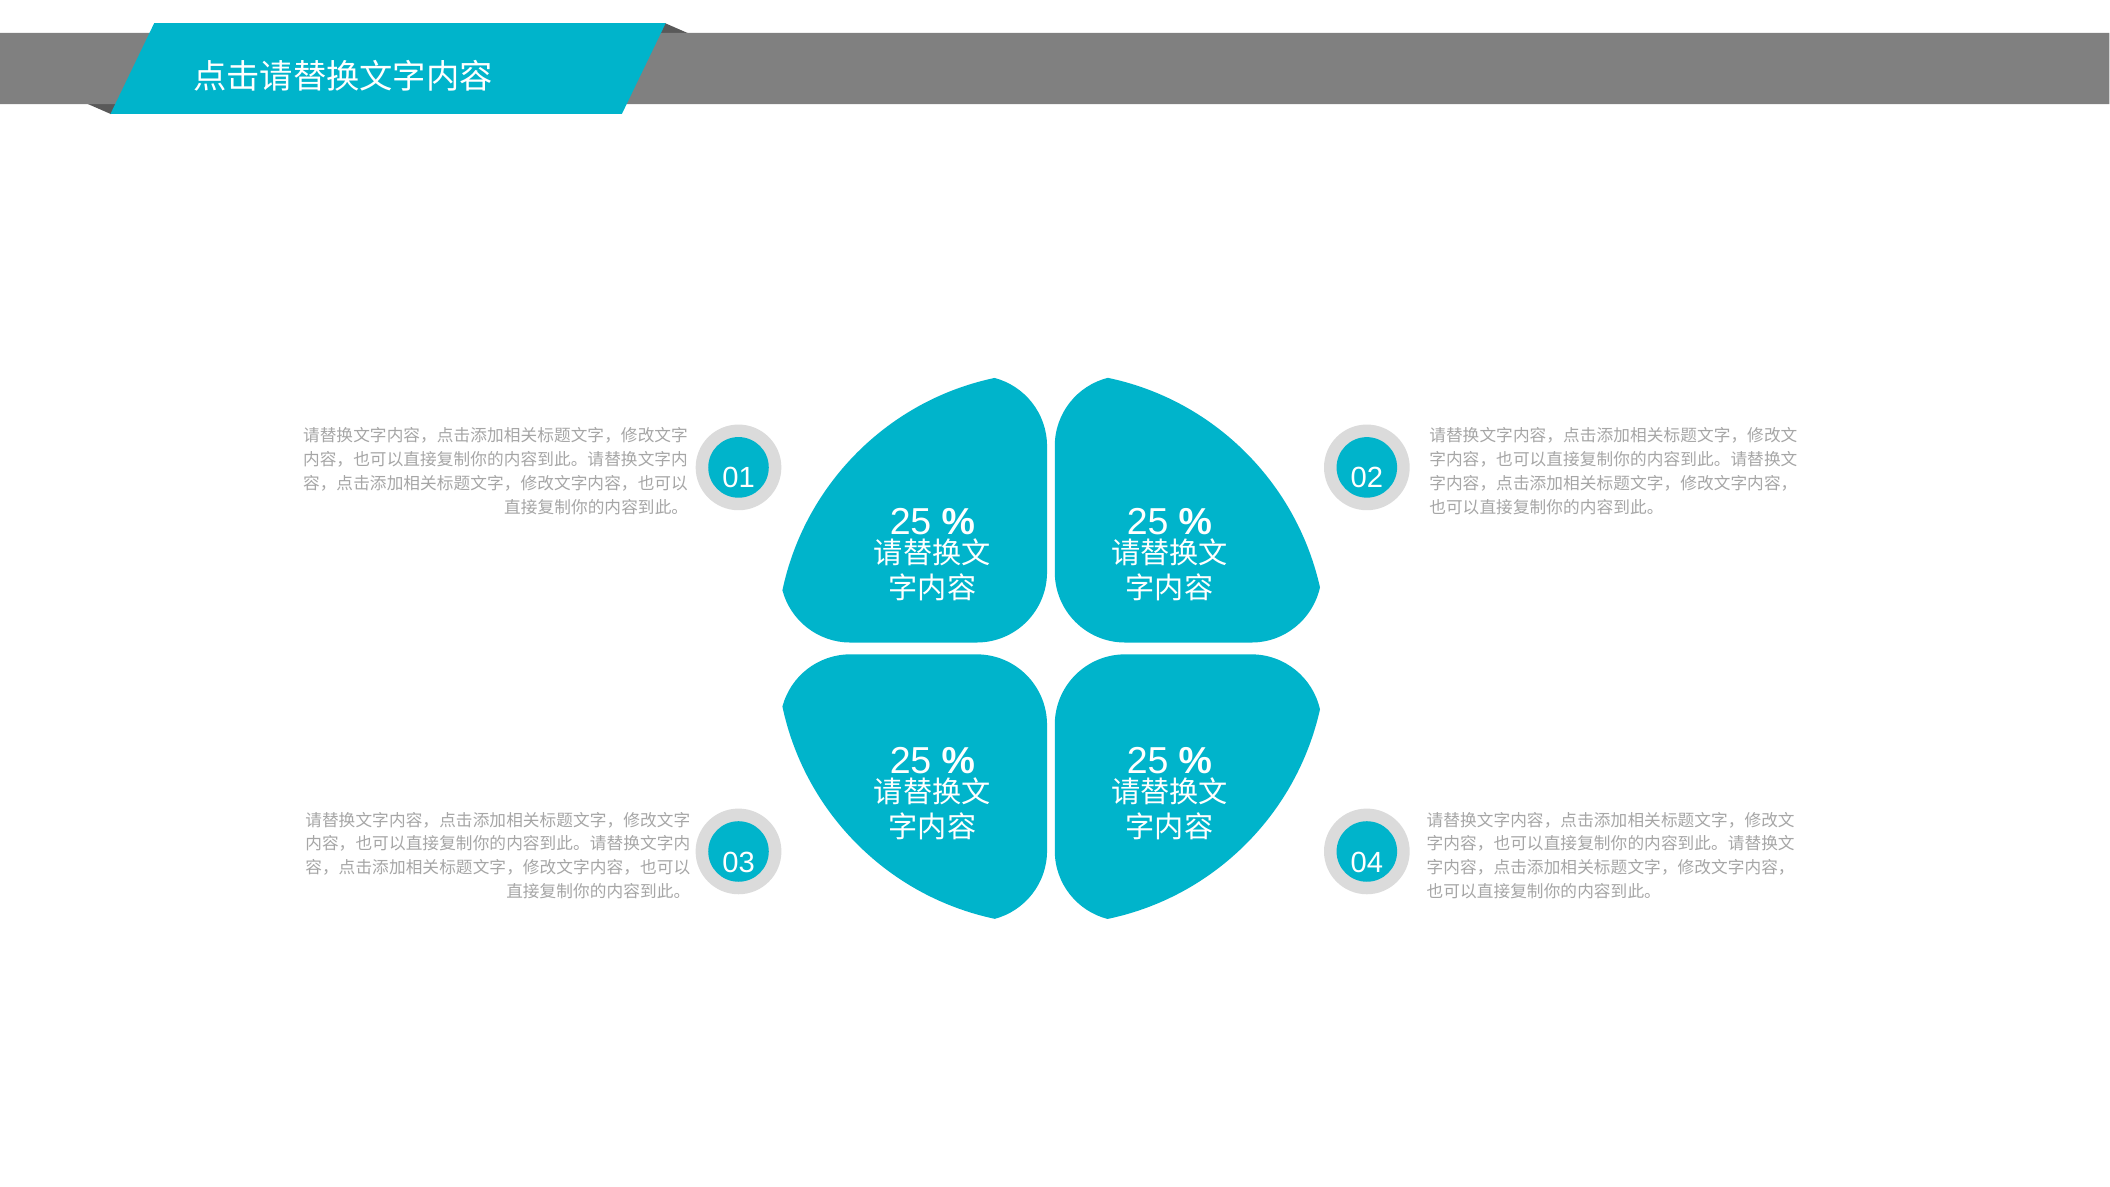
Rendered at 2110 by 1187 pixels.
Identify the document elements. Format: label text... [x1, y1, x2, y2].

text_box 请替换文字内容 [873, 543, 992, 605]
text_box 25 % [1089, 724, 1250, 782]
text_box 25 % [852, 485, 1013, 543]
text_box [708, 445, 718, 490]
text_box 25 % [1089, 485, 1250, 543]
text_box [1352, 878, 1382, 882]
text_box 01 [718, 441, 759, 494]
text_box 02 [1333, 441, 1401, 494]
text_box [782, 377, 1048, 643]
text_box [723, 437, 754, 441]
text_box [695, 808, 782, 895]
text_box [1324, 424, 1410, 511]
text_box 请替换文字内容，点击添加相关标题文字，修改文字内容，也可以直接复制你的内容到此。请替换文字内容，点击添加相关标题文字，修改文字内容，也可以直接复制你的内容到此。 [296, 805, 691, 902]
text_box [1352, 821, 1382, 825]
text_box 25 % [851, 724, 1013, 782]
text_box [782, 654, 1048, 919]
text_box [723, 494, 754, 498]
text_box 请替换文字内容 [1110, 782, 1229, 844]
text_box [1054, 377, 1321, 643]
text_box 请替换文字内容 [1110, 543, 1229, 605]
text_box [723, 821, 754, 825]
text_box [1352, 437, 1382, 441]
text_box [759, 829, 769, 874]
text_box [708, 829, 718, 874]
text_box 03 [718, 825, 759, 878]
text_box [1352, 494, 1382, 498]
text_box [723, 878, 754, 882]
text_box 请替换文字内容，点击添加相关标题文字，修改文字内容，也可以直接复制你的内容到此。请替换文字内容，点击添加相关标题文字，修改文字内容，也可以直接复制你的内容到此。 [294, 421, 689, 518]
text_box [1336, 827, 1348, 876]
text_box 请替换文字内容 [873, 782, 992, 844]
text_box [1385, 827, 1398, 876]
text_box [695, 424, 782, 511]
text_box [1324, 808, 1410, 895]
text_box 请替换文字内容，点击添加相关标题文字，修改文字内容，也可以直接复制你的内容到此。请替换文字内容，点击添加相关标题文字，修改文字内容，也可以直接复制你的内容到此。 [1429, 421, 1814, 518]
text_box 04 [1348, 825, 1385, 878]
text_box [0, 23, 2110, 115]
text_box [759, 445, 769, 490]
text_box [1054, 654, 1321, 919]
text_box 请替换文字内容，点击添加相关标题文字，修改文字内容，也可以直接复制你的内容到此。请替换文字内容，点击添加相关标题文字，修改文字内容，也可以直接复制你的内容到此。 [1426, 805, 1812, 902]
